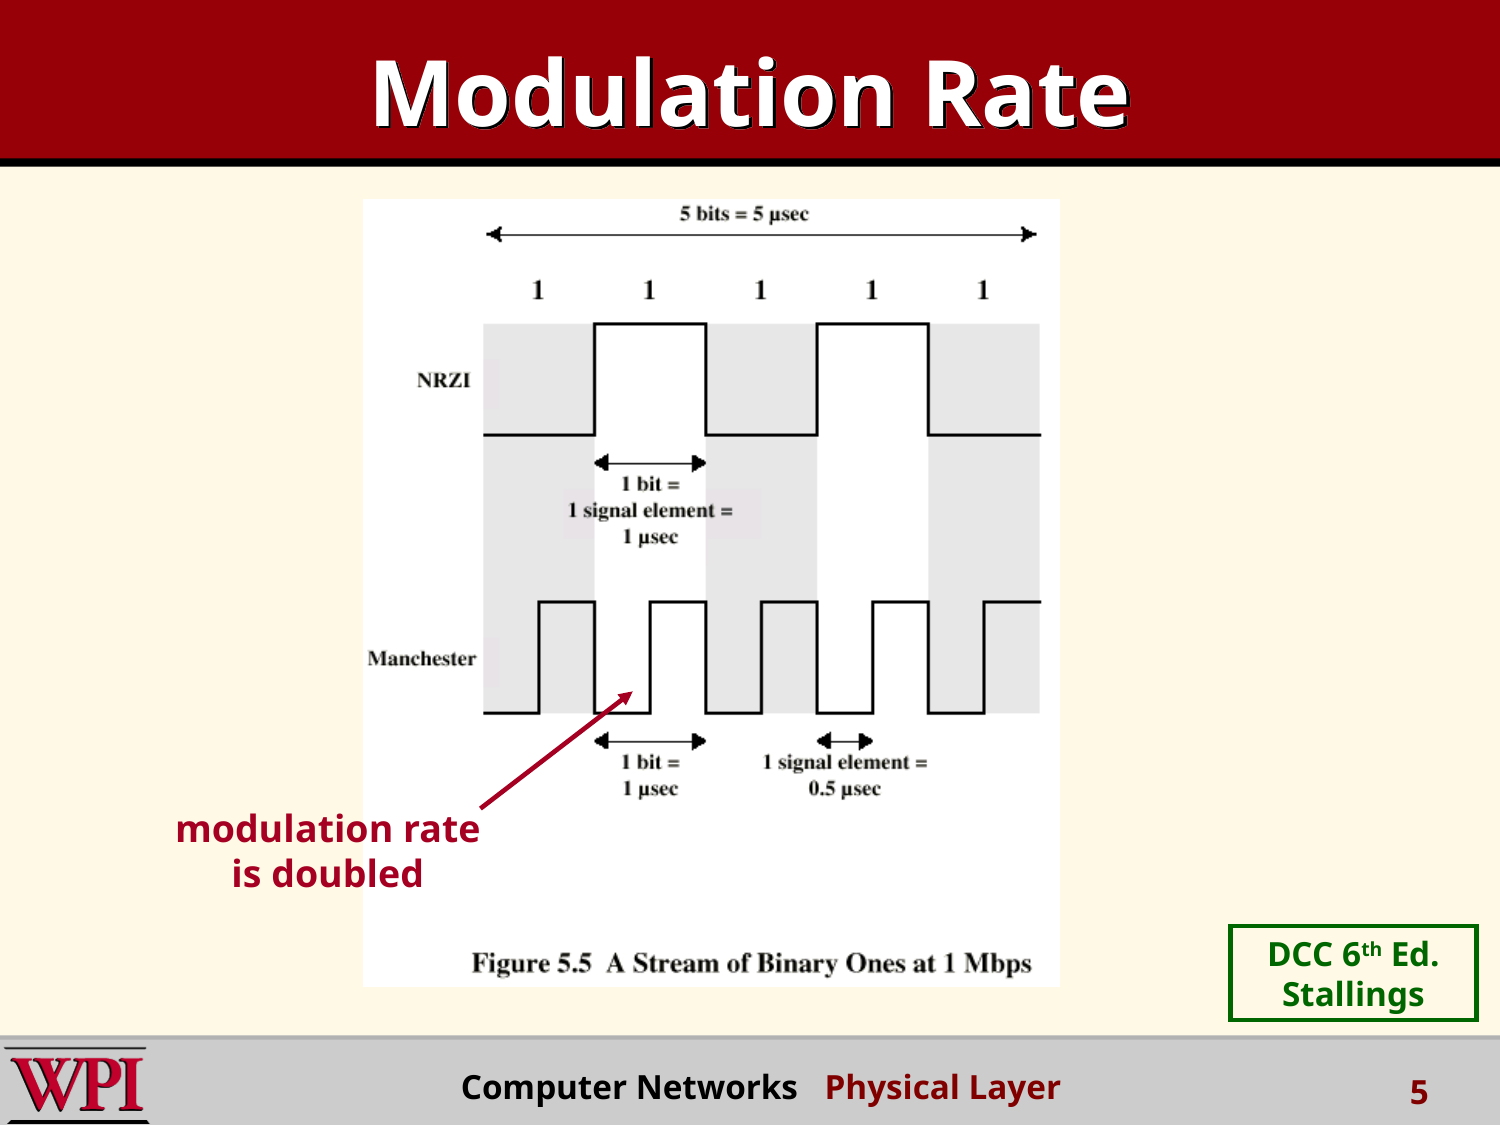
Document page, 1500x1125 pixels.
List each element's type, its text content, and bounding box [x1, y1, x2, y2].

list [362, 198, 1060, 987]
text_box DCC 6th Ed. Stallings [1230, 925, 1477, 1021]
title Modulation Rate [29, 18, 1471, 150]
footer Computer Networks Physical Layer [210, 1058, 1304, 1107]
slide_number 5 [1344, 1063, 1495, 1102]
text_box modulation rate is doubled [163, 773, 357, 926]
picture [0, 167, 1500, 1035]
picture [0, 1040, 1500, 1125]
picture [0, 0, 1500, 158]
